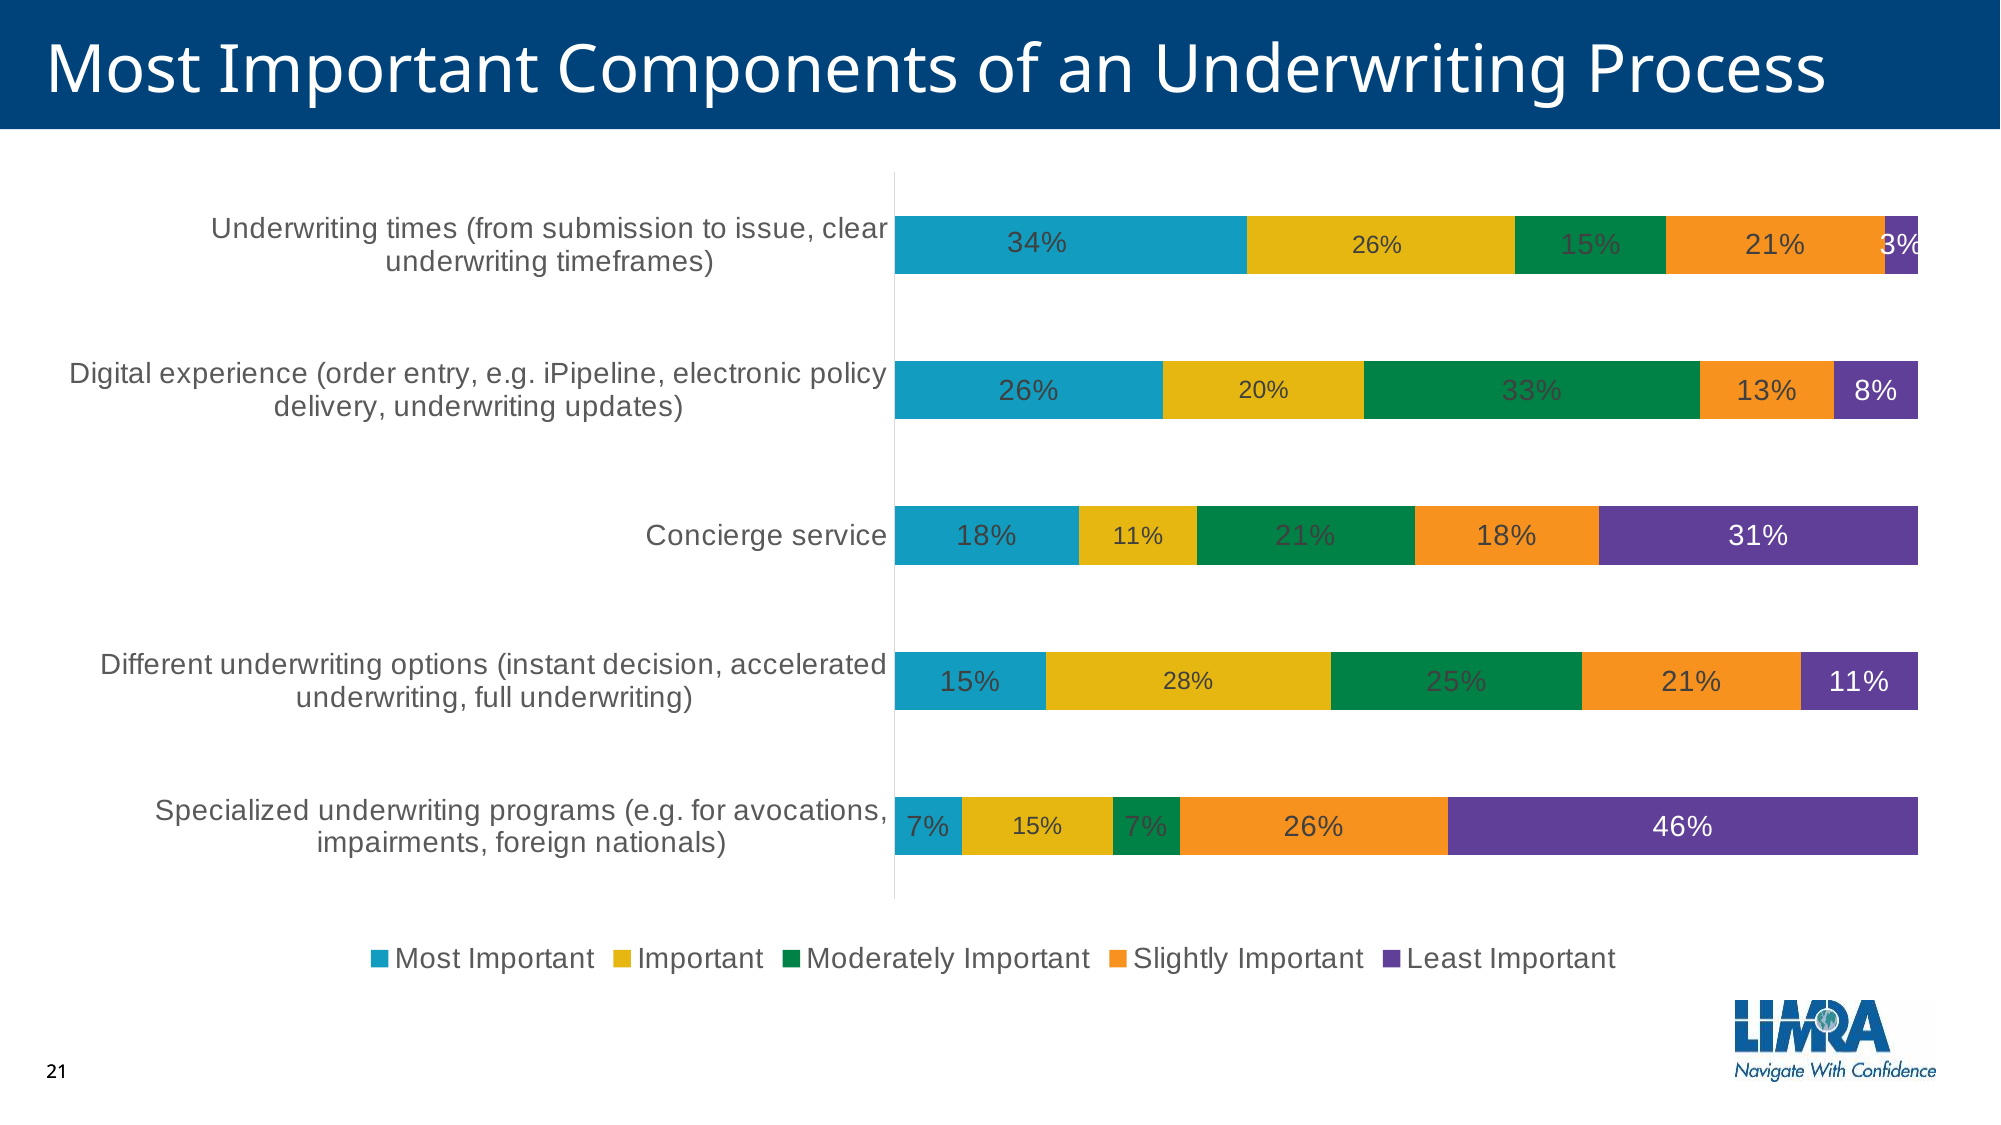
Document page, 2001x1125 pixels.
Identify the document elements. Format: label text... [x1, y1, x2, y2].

title Most Important Components of an Underwriting Process [0, 0, 2000, 139]
picture [1735, 1000, 1936, 1082]
chart [68, 155, 1924, 982]
slide_number 21 [31, 1052, 105, 1112]
